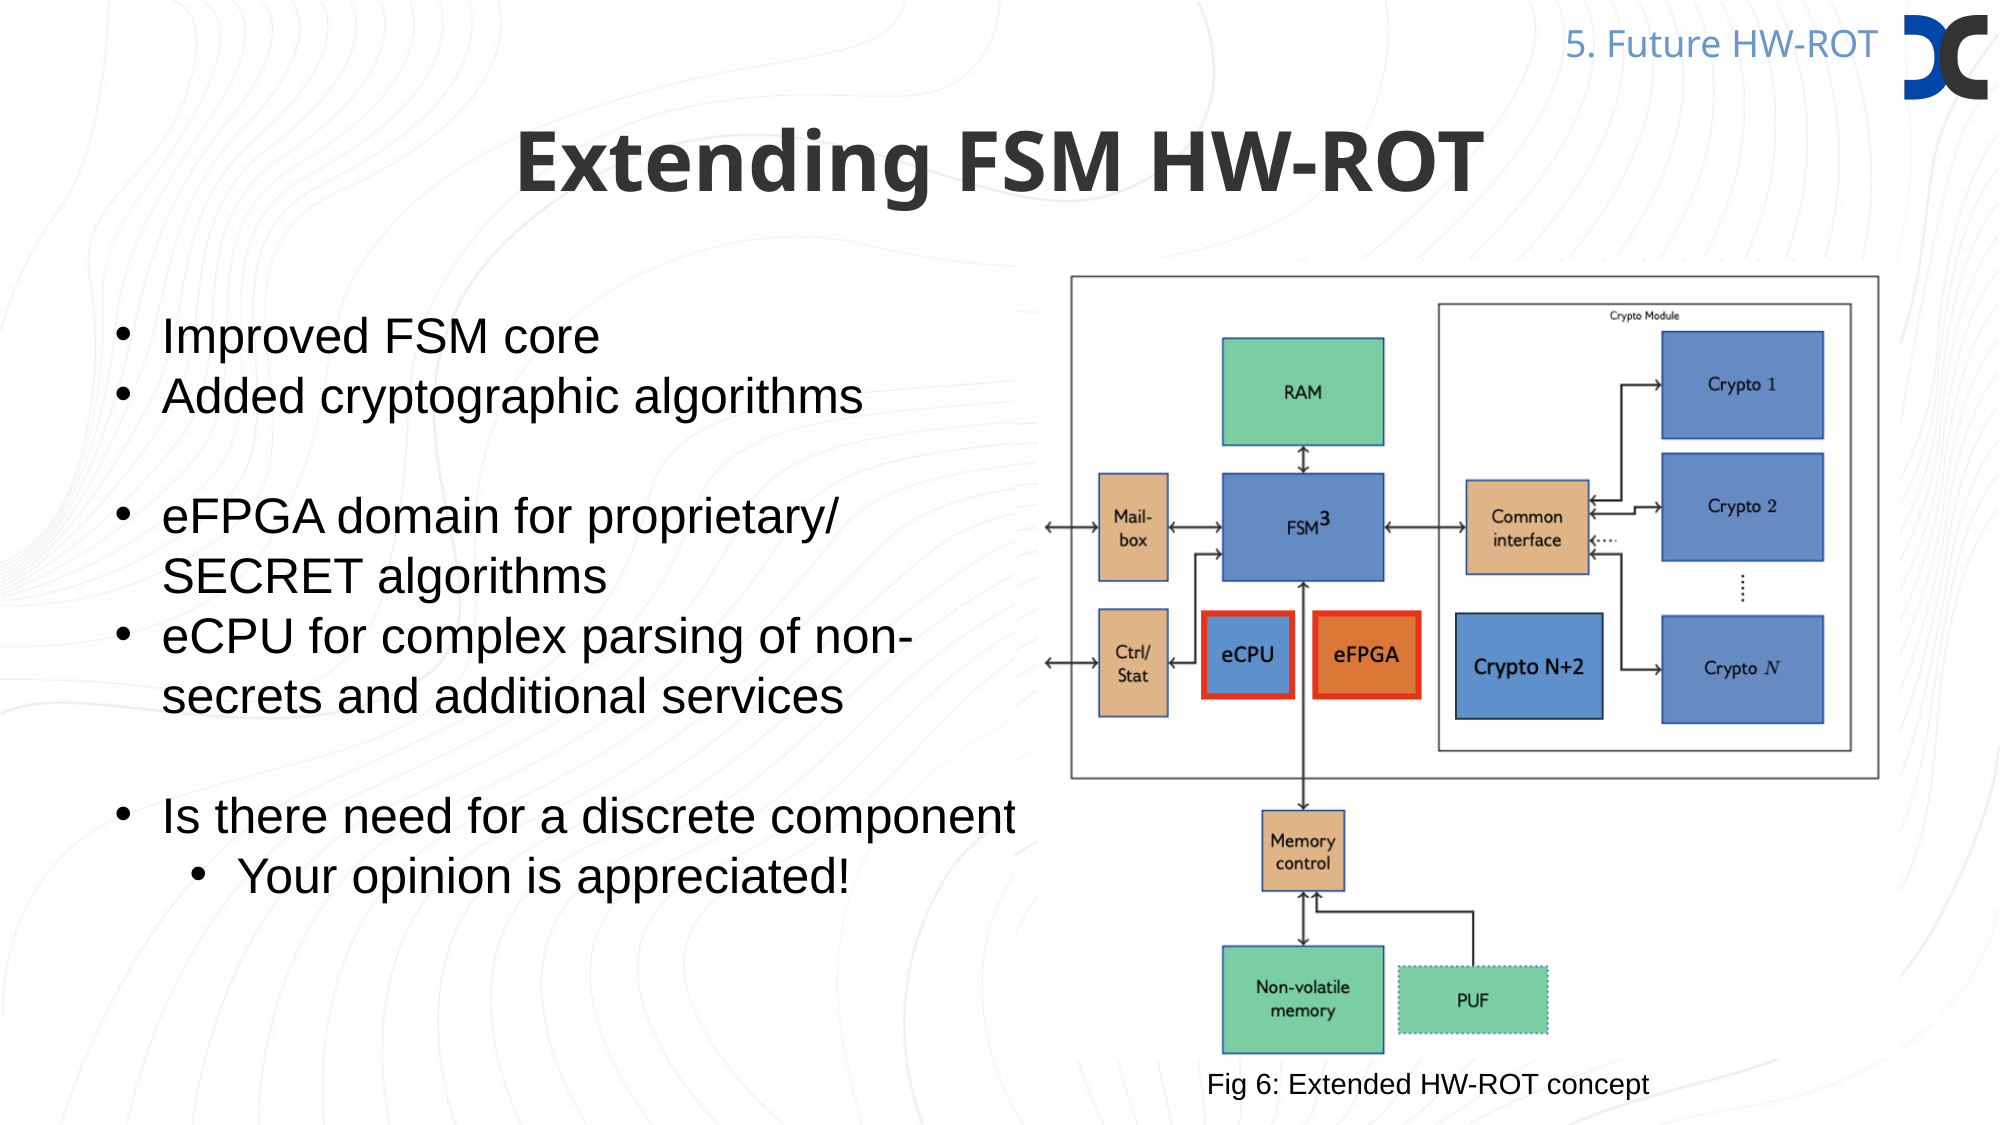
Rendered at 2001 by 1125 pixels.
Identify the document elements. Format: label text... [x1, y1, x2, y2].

picture [0, 0, 2001, 1125]
text_box Improved FSM core Added cryptographic algorithms eFPGA domain for proprietary/ SECRET algorithms eCPU for complex parsing of non-secrets and additional services Is there need for a discrete component? Your opinion is appreciated! [99, 296, 1015, 911]
text_box 5. Future HW-ROT [902, 12, 1894, 73]
title Extending FSM HW-ROT [99, 70, 1900, 259]
text_box Fig 6: Extended HW-ROT concept [1192, 1059, 1684, 1108]
